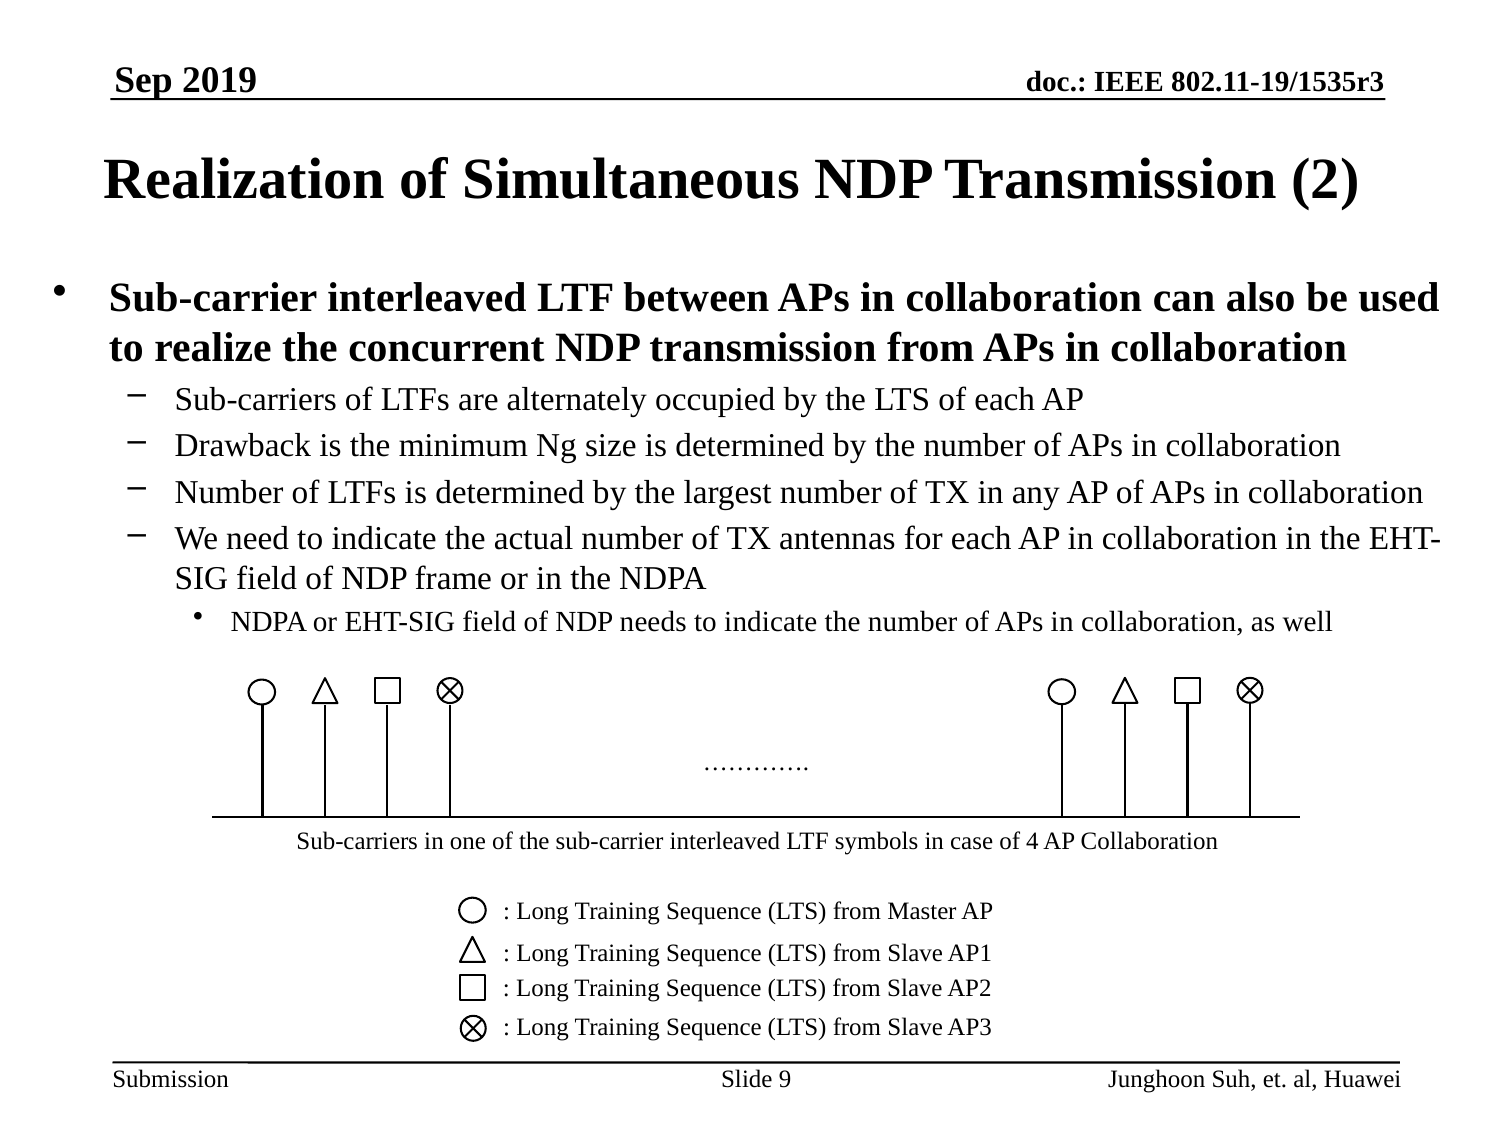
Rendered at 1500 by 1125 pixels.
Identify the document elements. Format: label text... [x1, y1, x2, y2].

list Sub-carrier interleaved LTF between APs in collaboration can also be used to realize the concurrent NDP transmission from APs in collaboration Sub-carriers of LTFs are alternately occupied by the LTS of each AP Drawback is the minimum Ng size is determined by the number of APs in collaboration Number of LTFs is determined by the largest number of TX in any AP of APs in collaboration We need to indicate the actual number of TX antennas for each AP in collaboration in the EHT-SIG field of NDP frame or in the NDPA NDPA or EHT-SIG field of NDP needs to indicate the number of APs in collaboration, as well [37, 262, 1463, 763]
text_box : Long Training Sequence (LTS) from Slave AP3 [488, 1003, 1008, 1048]
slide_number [114, 54, 265, 101]
text_box [1112, 677, 1138, 703]
text_box [1237, 677, 1263, 703]
text_box [437, 678, 463, 704]
text_box : Long Training Sequence (LTS) from Slave AP2 [488, 964, 1008, 1003]
text_box [459, 936, 485, 962]
footer Junghoon Suh, et. al, Huawei [1104, 1061, 1402, 1093]
text_box [459, 897, 486, 923]
text_box [1175, 677, 1200, 703]
text_box …………. [688, 738, 825, 783]
text_box Sub-carriers in one of the sub-carrier interleaved LTF symbols in case of 4 AP Collaboration [281, 826, 1235, 862]
text_box : Long Training Sequence (LTS) from Slave AP1 [488, 928, 1008, 964]
text_box [248, 679, 276, 705]
title Realization of Simultaneous NDP Transmission (2) [62, 137, 1402, 213]
text_box [1048, 679, 1076, 705]
text_box [375, 678, 400, 704]
text_box [459, 975, 485, 1000]
text_box : Long Training Sequence (LTS) from Master AP [488, 887, 1009, 933]
text_box [460, 1015, 486, 1041]
slide_number Slide 9 [712, 1061, 800, 1093]
text_box [312, 678, 338, 704]
